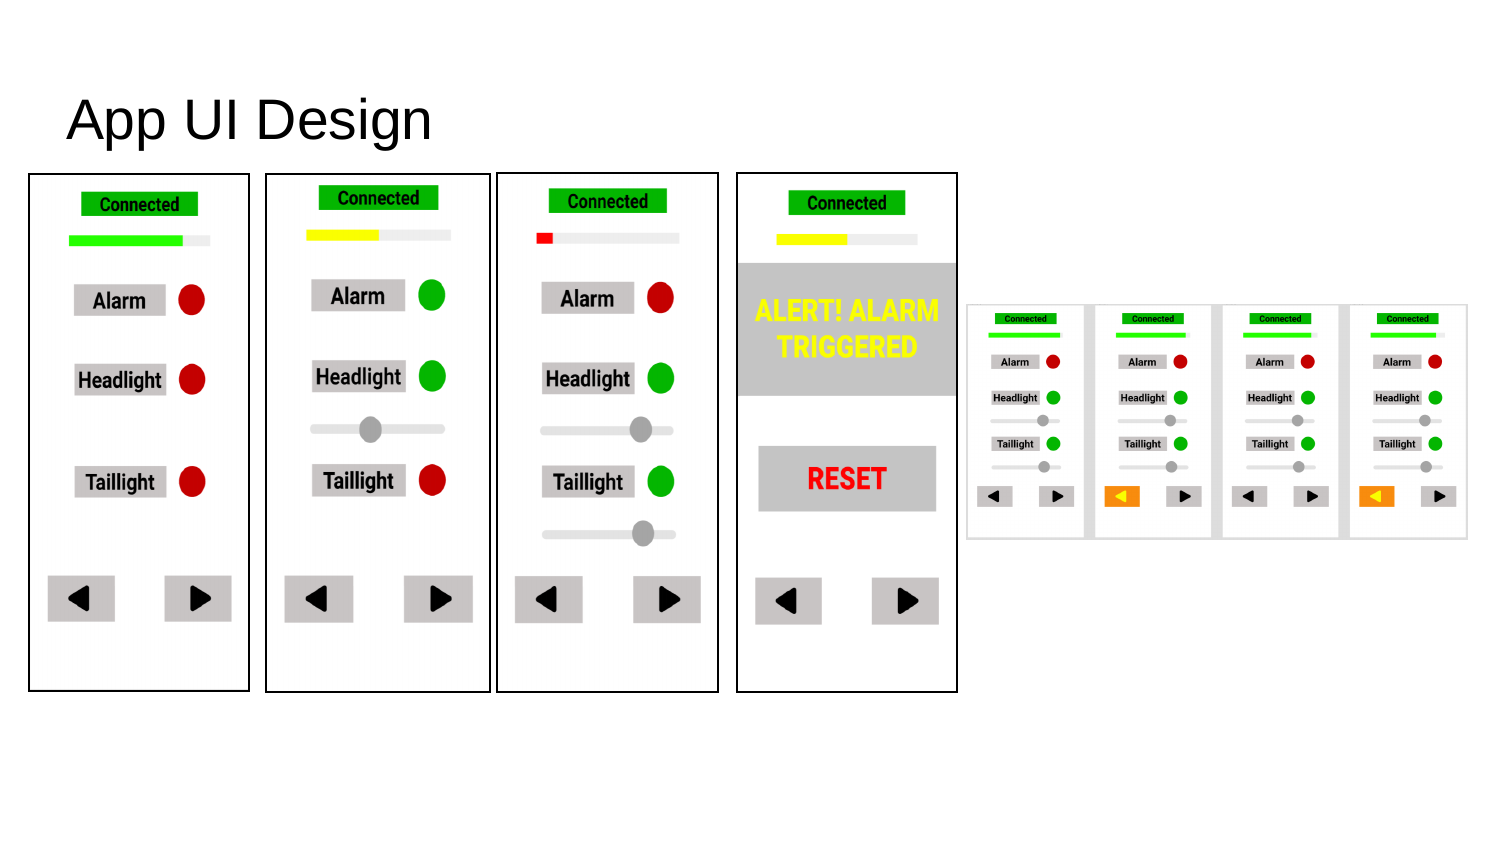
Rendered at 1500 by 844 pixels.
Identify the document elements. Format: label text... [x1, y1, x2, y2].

picture [966, 303, 1468, 540]
picture [29, 175, 249, 691]
picture [737, 173, 957, 692]
picture [266, 174, 490, 691]
picture [498, 173, 717, 692]
title App UI Design [51, 72, 1449, 167]
